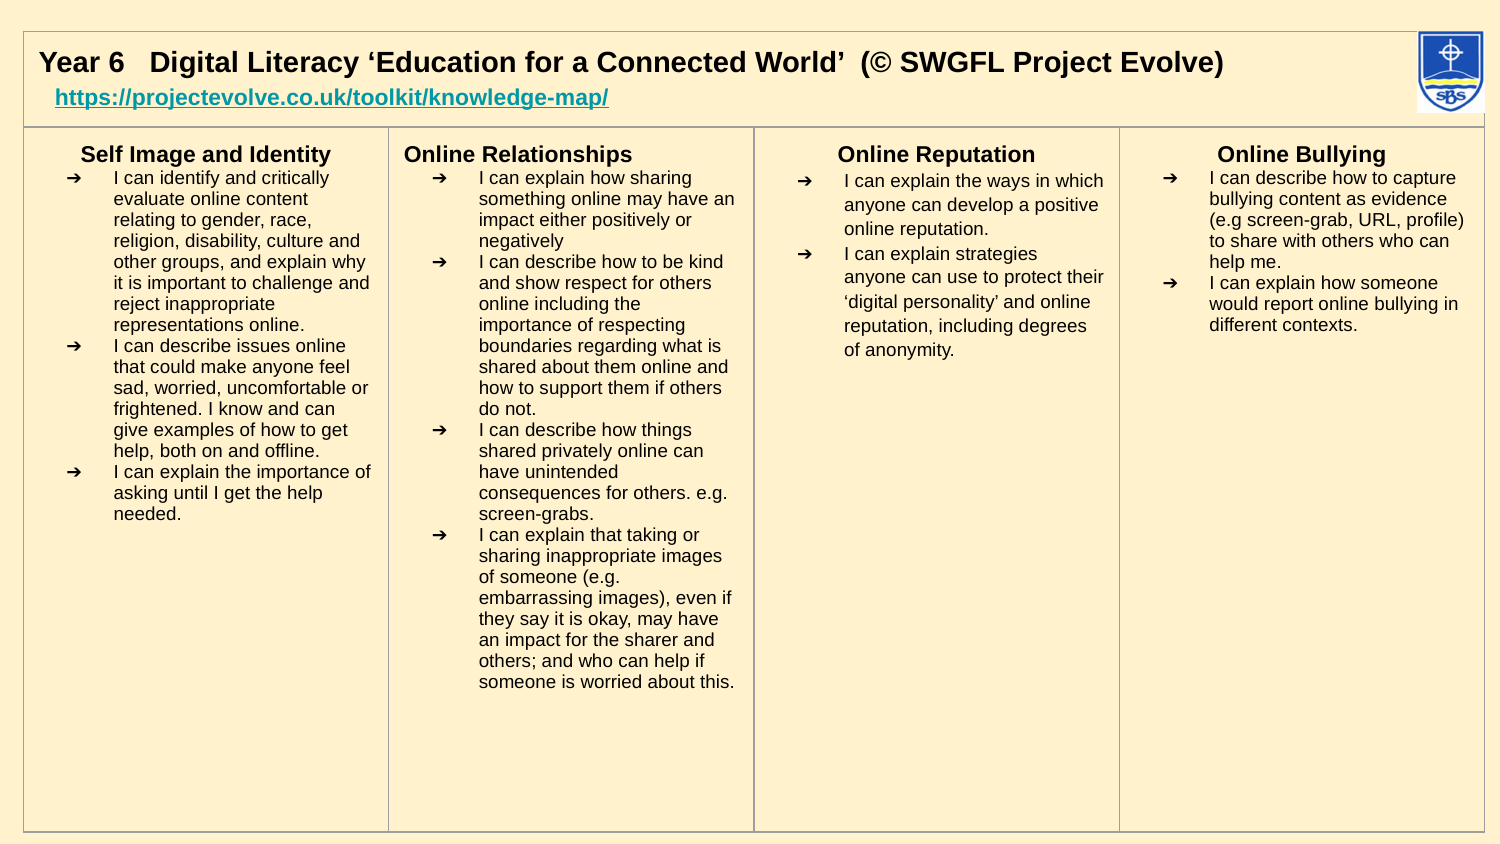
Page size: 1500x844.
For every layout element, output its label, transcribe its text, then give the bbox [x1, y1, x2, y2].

table_cell Online Bullying I can describe how to capture bullying content as evidence (e.g screen-grab, URL, profile) to share with others who can help me. I can explain how someone would report online bullying in different contexts. [1120, 128, 1484, 831]
table_cell Online Reputation I can explain the ways in which anyone can develop a positive online reputation. I can explain strategies anyone can use to protect their ‘digital personality’ and online reputation, including degrees of anonymity. [755, 128, 1119, 831]
table_cell Online Relationships I can explain how sharing something online may have an impact either positively or negatively I can describe how to be kind and show respect for others online including the importance of respecting boundaries regarding what is shared about them online and how to support them if others do not. I can describe how things shared privately online can have unintended consequences for others. e.g. screen-grabs. I can explain that taking or sharing inappropriate images of someone (e.g. embarrassing images), even if they say it is okay, may have an impact for the sharer and others; and who can help if someone is worried about this. [389, 128, 753, 831]
table_cell Self Image and Identity I can identify and critically evaluate online content relating to gender, race, religion, disability, culture and other groups, and explain why it is important to challenge and reject inappropriate representations online. I can describe issues online that could make anyone feel sad, worried, uncomfortable or frightened. I know and can give examples of how to get help, both on and offline. I can explain the importance of asking until I get the help needed. [24, 128, 388, 831]
table_header Year 6 Digital Literacy ‘Education for a Connected World’ (© SWGFL Project Evolve) https://projectevolve.co.uk/toolkit/knowledge-map/ [24, 32, 1484, 126]
picture [1417, 31, 1486, 113]
